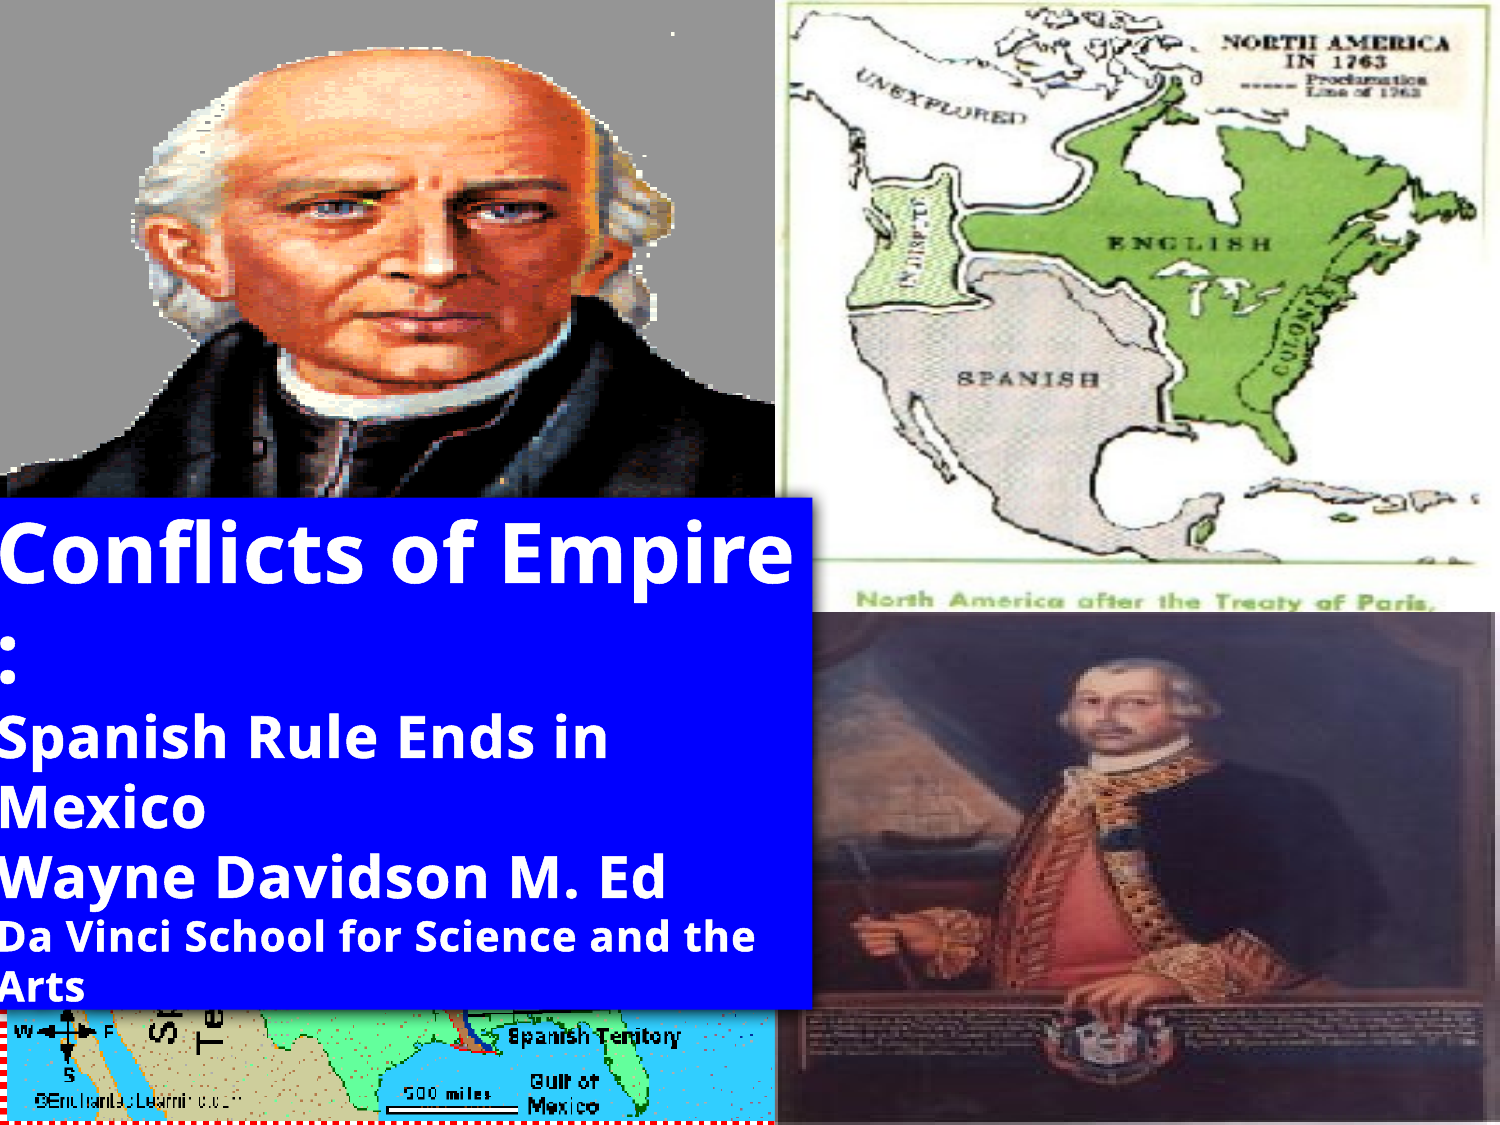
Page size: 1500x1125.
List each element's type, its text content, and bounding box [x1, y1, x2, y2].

text_box [775, 0, 1500, 612]
text_box Conflicts of Empire : Spanish Rule Ends in Mexico Wayne Davidson M. Ed Da Vinci School for Science and the Arts [0, 497, 813, 1010]
text_box [774, 612, 1500, 1125]
text_box [0, 0, 775, 485]
text_box [0, 1027, 774, 1125]
